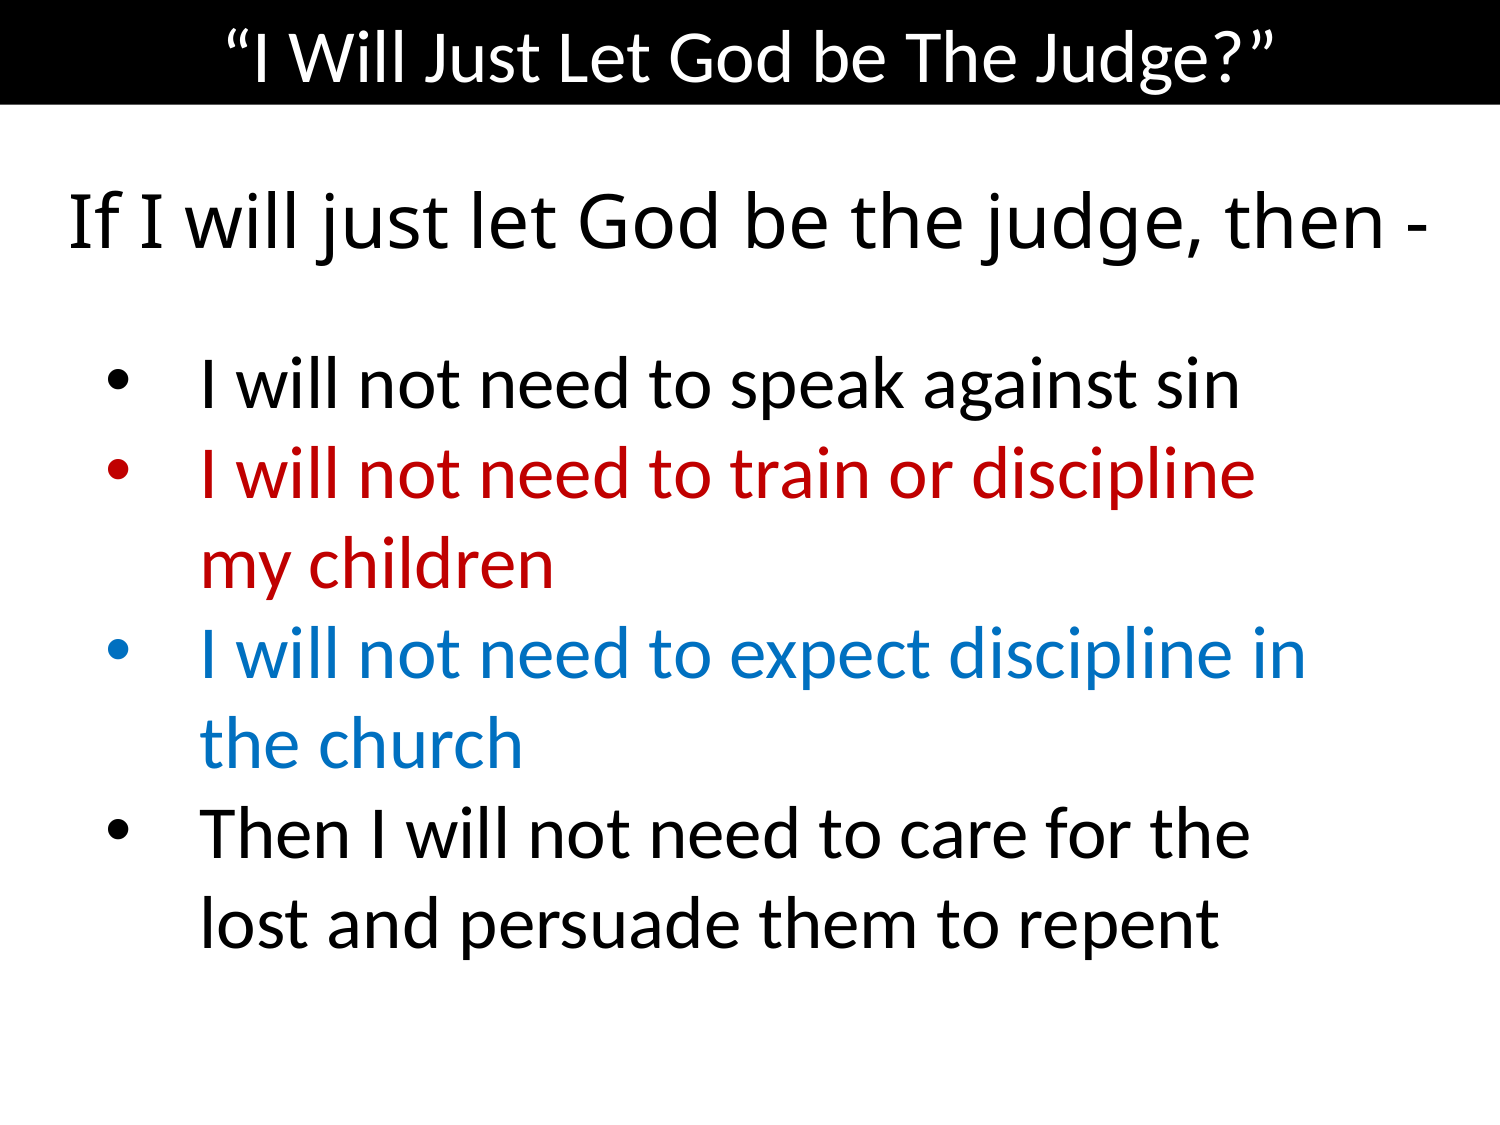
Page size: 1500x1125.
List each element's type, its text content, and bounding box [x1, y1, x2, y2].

text_box “I Will Just Let God be The Judge?” [0, 0, 1500, 105]
text_box I will not need to speak against sin I will not need to train or discipline my children I will not need to expect discipline in the church Then I will not need to care for the lost and persuade them to repent [91, 326, 1383, 972]
text_box If I will just let God be the judge, then - [0, 166, 1500, 271]
